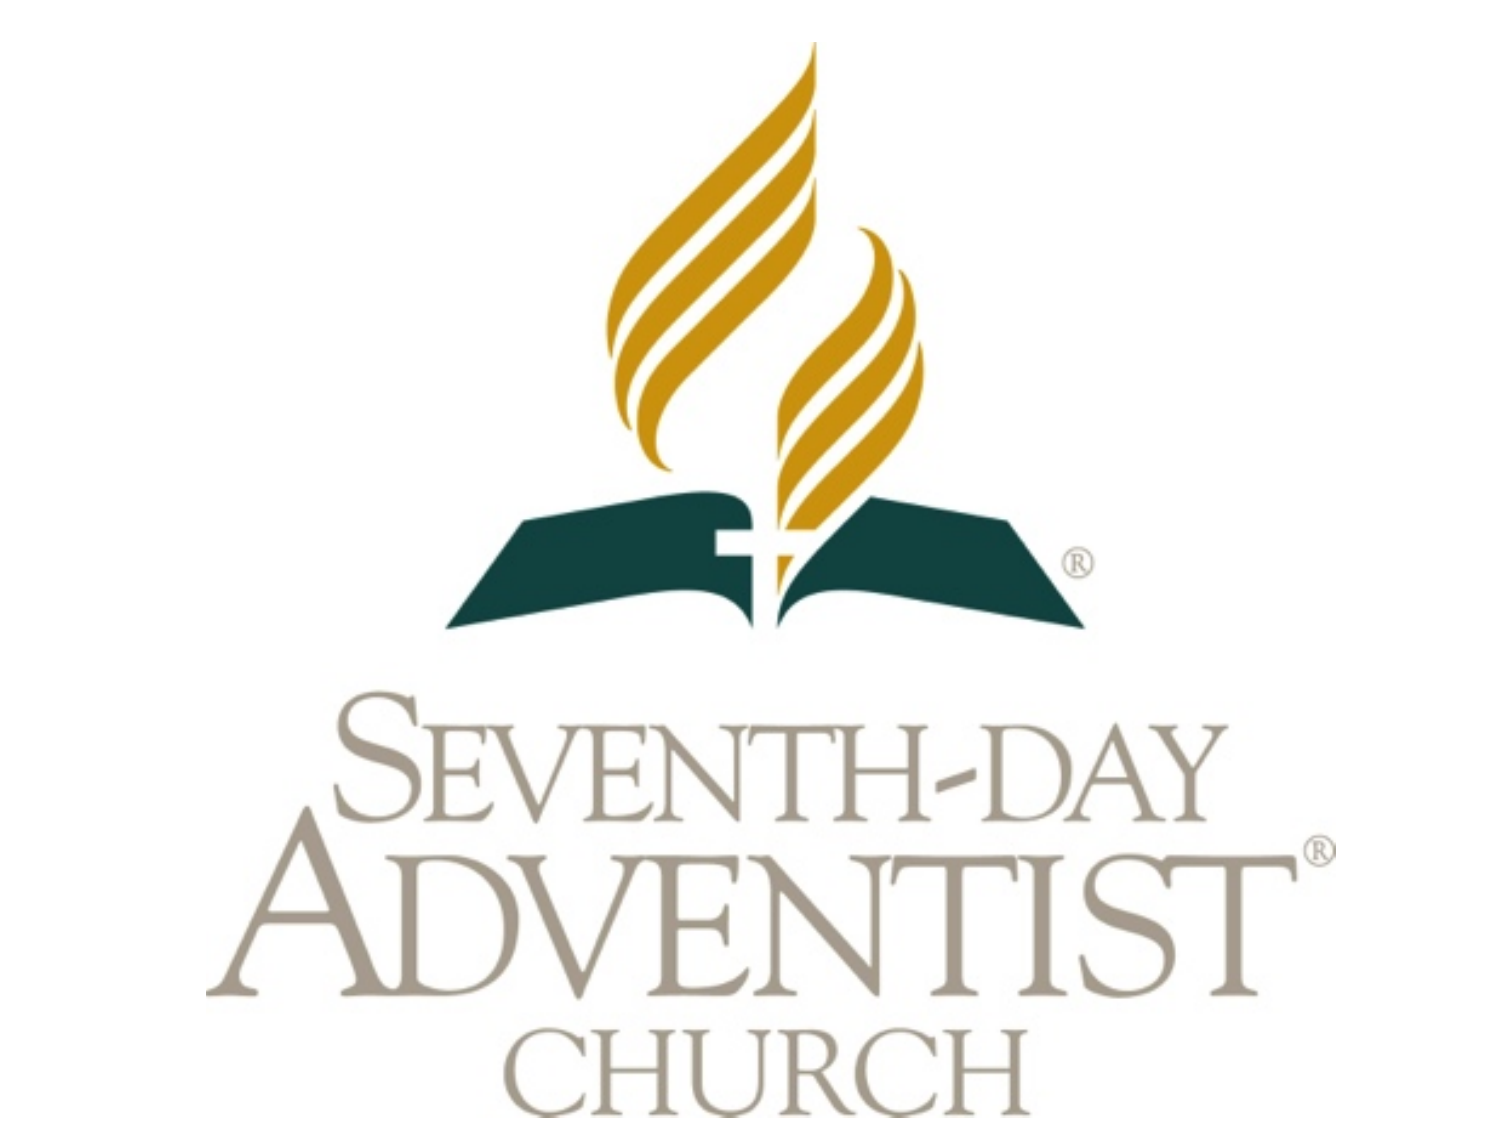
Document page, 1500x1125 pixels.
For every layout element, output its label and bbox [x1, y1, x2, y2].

picture [206, 42, 1336, 1118]
